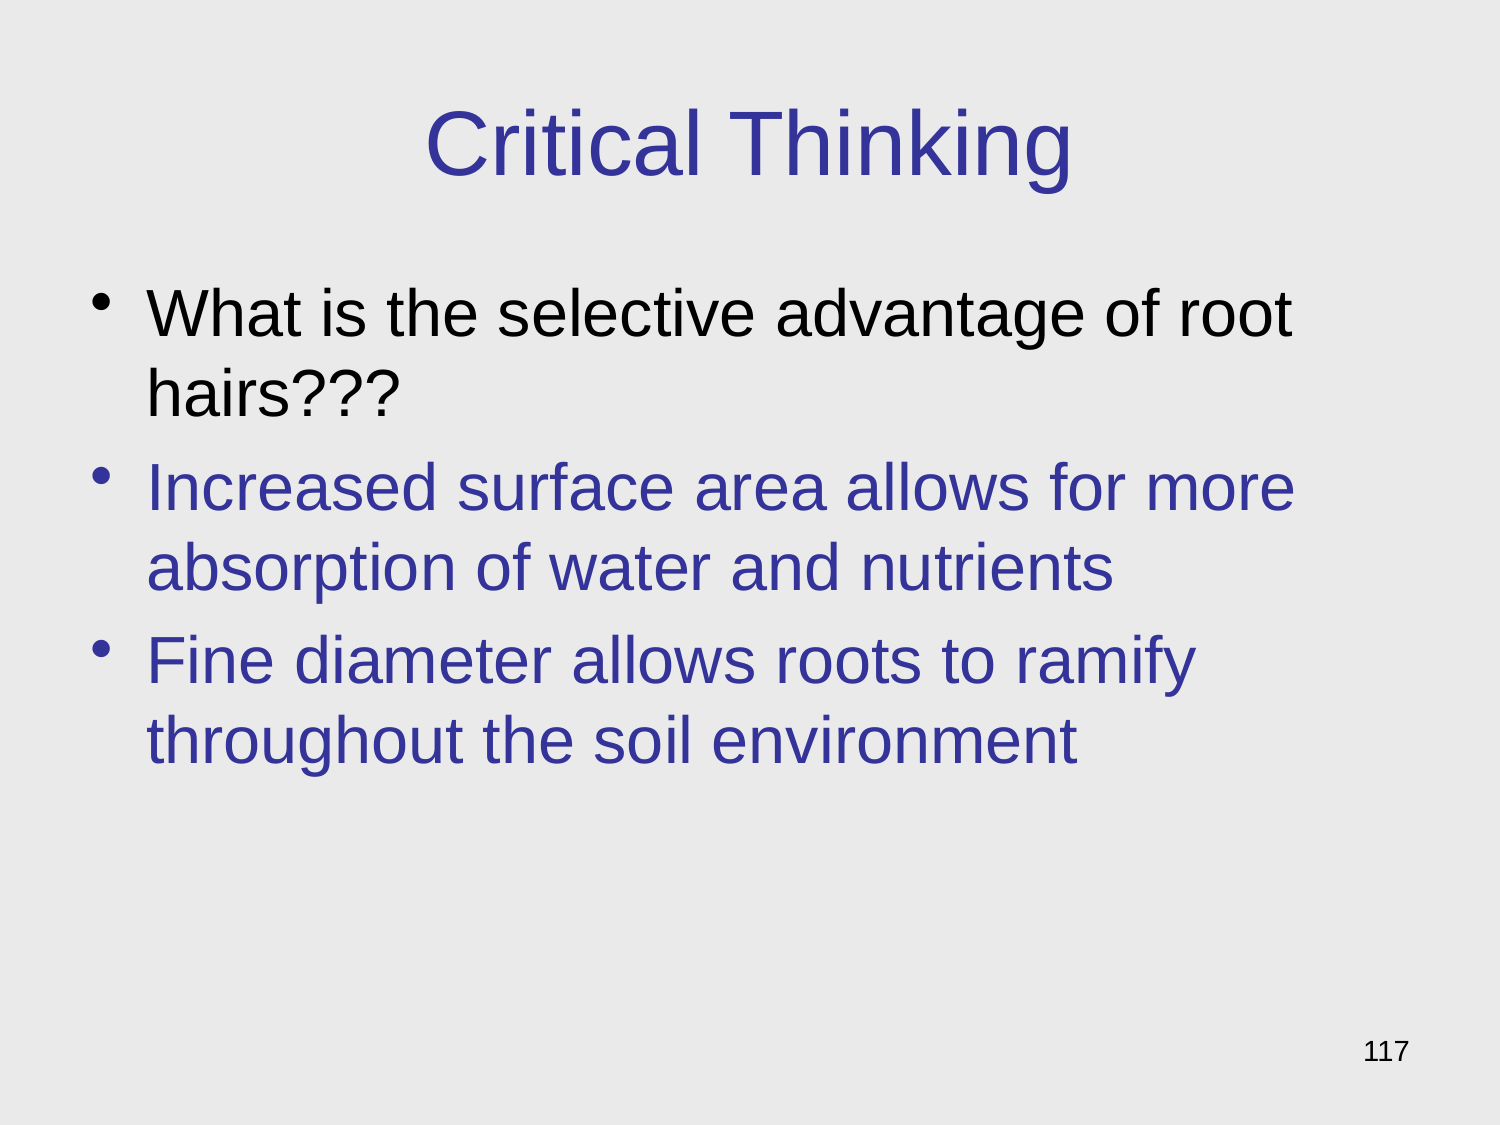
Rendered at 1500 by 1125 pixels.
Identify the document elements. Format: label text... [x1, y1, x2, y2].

list What is the selective advantage of root hairs??? Increased surface area allows for more absorption of water and nutrients Fine diameter allows roots to ramify throughout the soil environment [75, 262, 1425, 1005]
title Critical Thinking [75, 45, 1425, 233]
slide_number 117 [1074, 1024, 1425, 1103]
